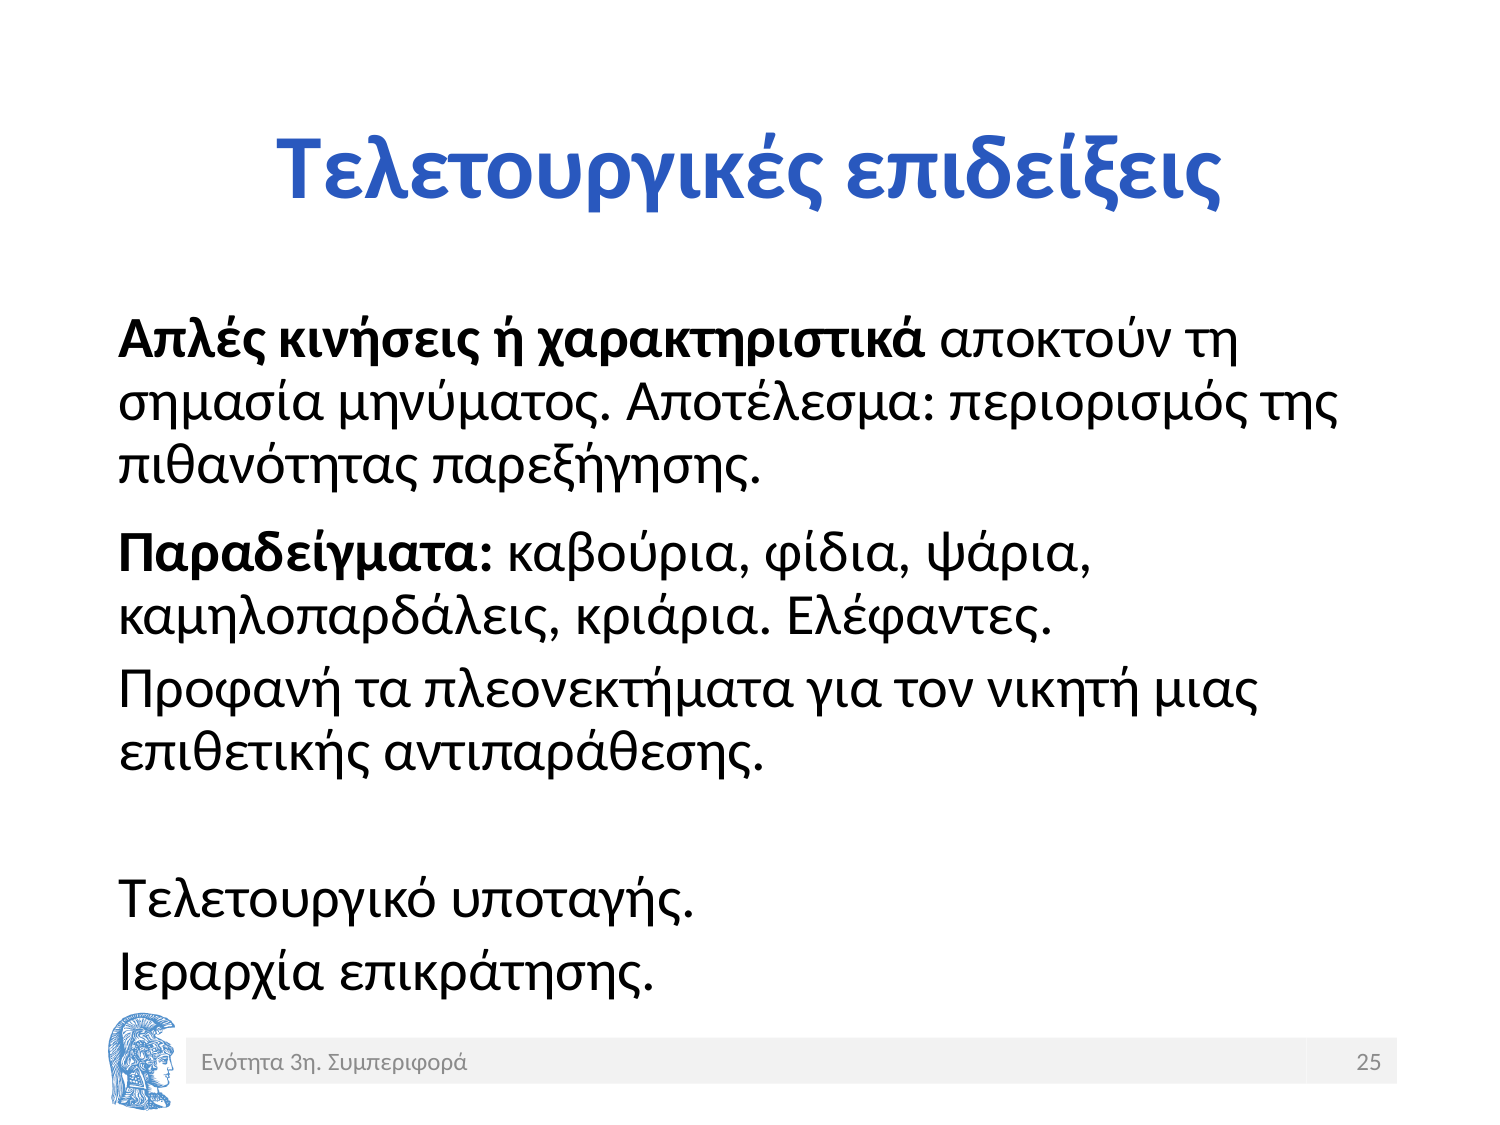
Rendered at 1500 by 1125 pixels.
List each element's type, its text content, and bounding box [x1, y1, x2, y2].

title Τελετουργικές επιδείξεις [103, 59, 1397, 278]
list Απλές κινήσεις ή χαρακτηριστικά αποκτούν τη σημασία μηνύματος. Αποτέλεσμα: περιορισμός της πιθανότητας παρεξήγησης. Παραδείγματα: καβούρια, φίδια, ψάρια, καμηλοπαρδάλεις, κριάρια. Ελέφαντες. Προφανή τα πλεονεκτήματα για τον νικητή μιας επιθετικής αντιπαράθεσης. Τελετουργικό υποταγής. Ιεραρχία επικράτησης. [103, 299, 1397, 1014]
footer Ενότητα 3η. Συμπεριφορά [186, 1037, 1306, 1084]
picture [103, 1014, 186, 1114]
slide_number 25 [1306, 1037, 1397, 1084]
